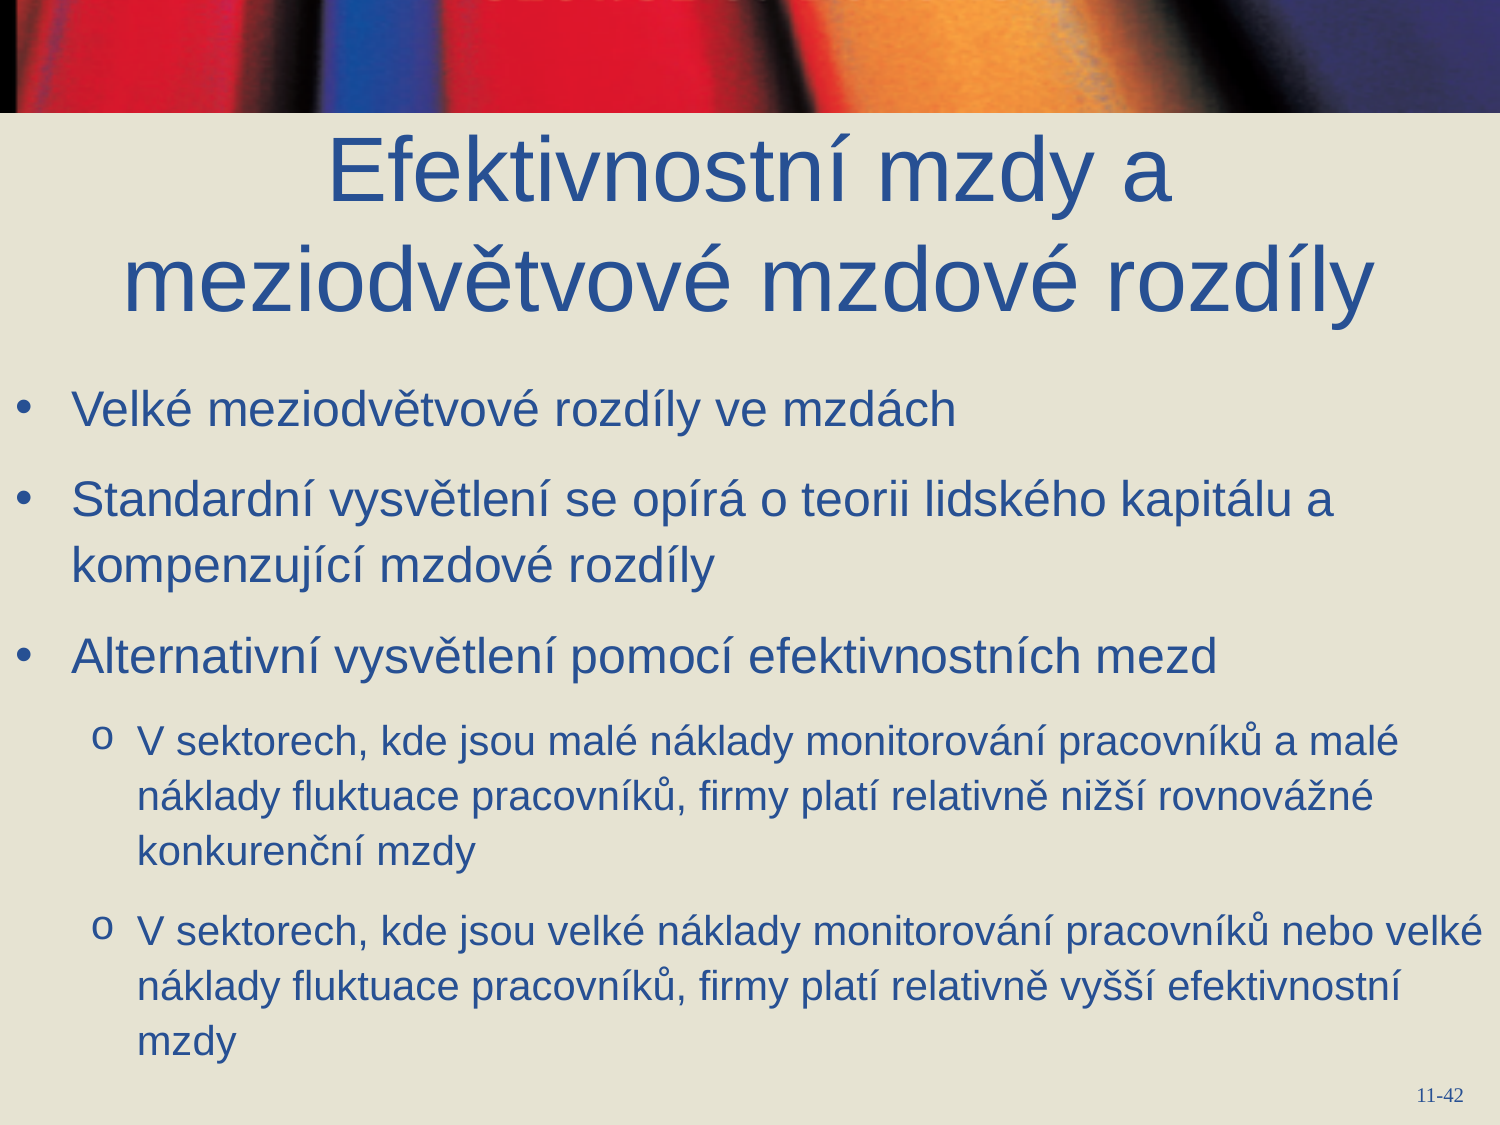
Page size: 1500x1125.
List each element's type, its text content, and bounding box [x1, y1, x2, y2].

list Velké meziodvětvové rozdíly ve mzdách Standardní vysvětlení se opírá o teorii lidského kapitálu a kompenzující mzdové rozdíly Alternativní vysvětlení pomocí efektivnostních mezd V sektorech, kde jsou malé náklady monitorování pracovníků a malé náklady fluktuace pracovníků, firmy platí relativně nižší rovnovážné konkurenční mzdy V sektorech, kde jsou velké náklady monitorování pracovníků nebo velké náklady fluktuace pracovníků, firmy platí relativně vyšší efektivnostní mzdy [0, 362, 1500, 1076]
picture [0, 0, 1500, 112]
title Efektivnostní mzdy a meziodvětvové mzdové rozdíly [0, 112, 1500, 338]
